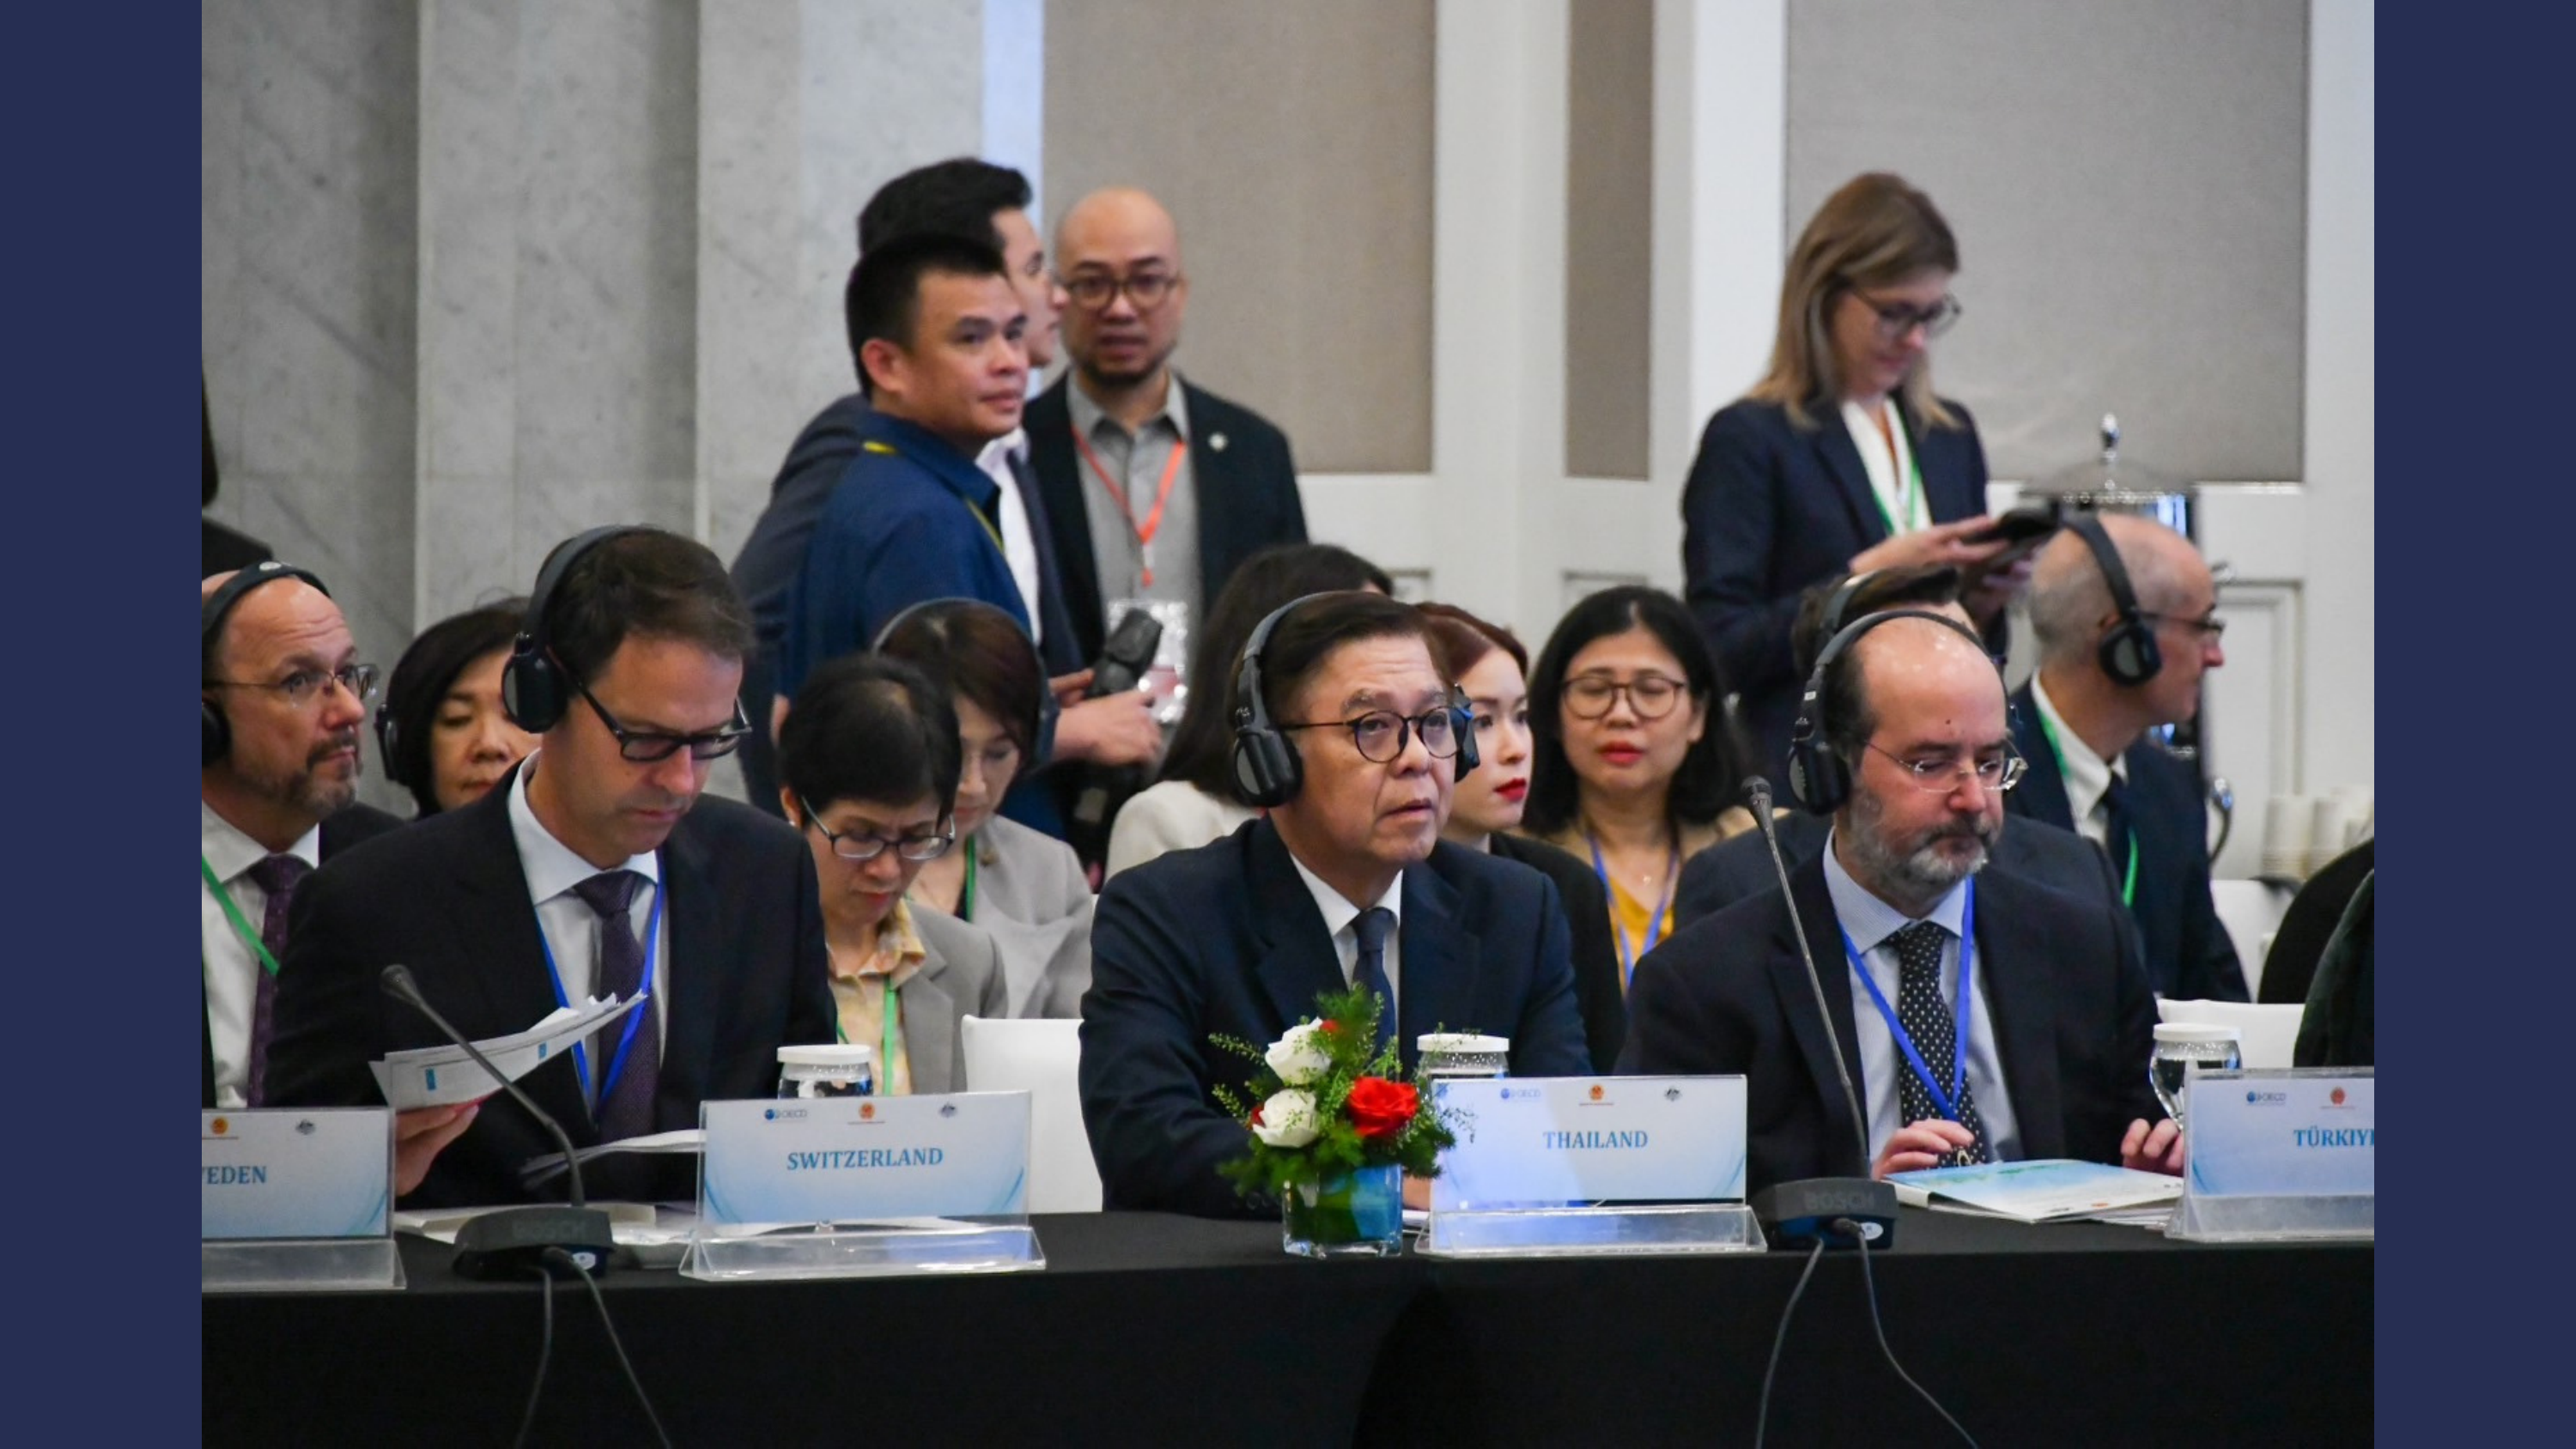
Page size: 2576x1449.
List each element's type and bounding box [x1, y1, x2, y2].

text_box [202, 0, 2374, 1449]
